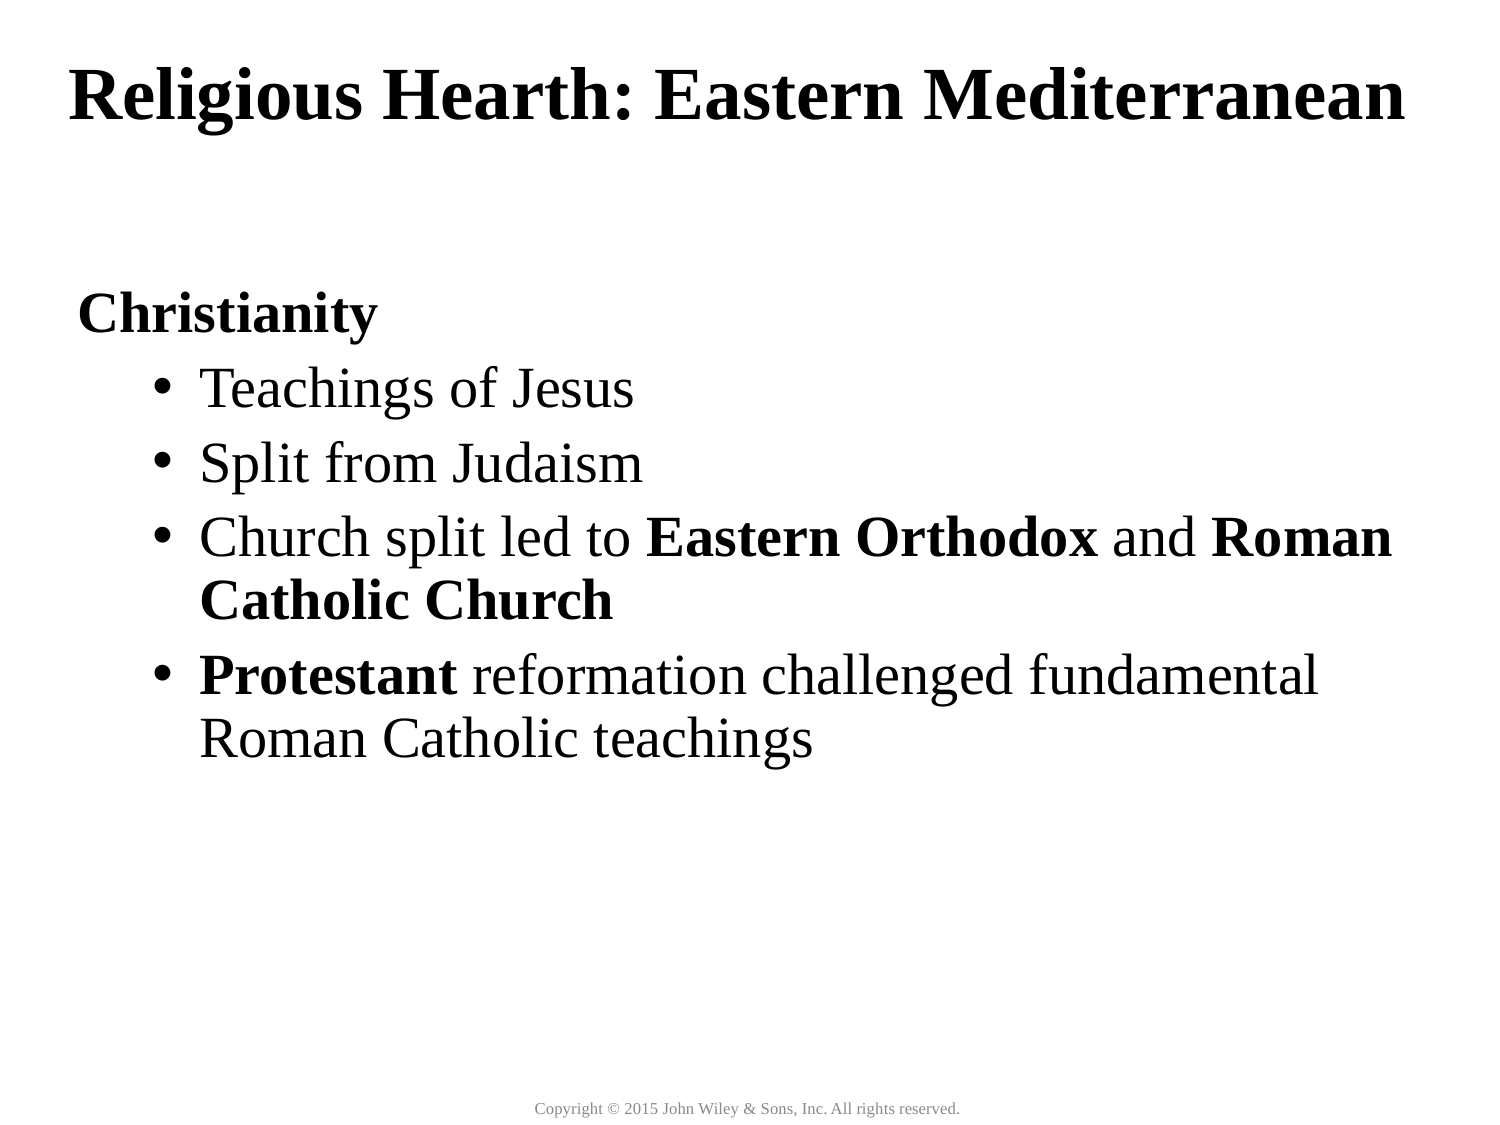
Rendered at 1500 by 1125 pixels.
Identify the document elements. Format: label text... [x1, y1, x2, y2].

list Christianity Teachings of Jesus Split from Judaism Church split led to Eastern Orthodox and Roman Catholic Church Protestant reformation challenged fundamental Roman Catholic teachings [62, 274, 1413, 1018]
text_box Religious Hearth: Eastern Mediterranean [50, 37, 1425, 143]
footer Copyright © 2015 John Wiley & Sons, Inc. All rights reserved. [255, 1046, 1244, 1125]
